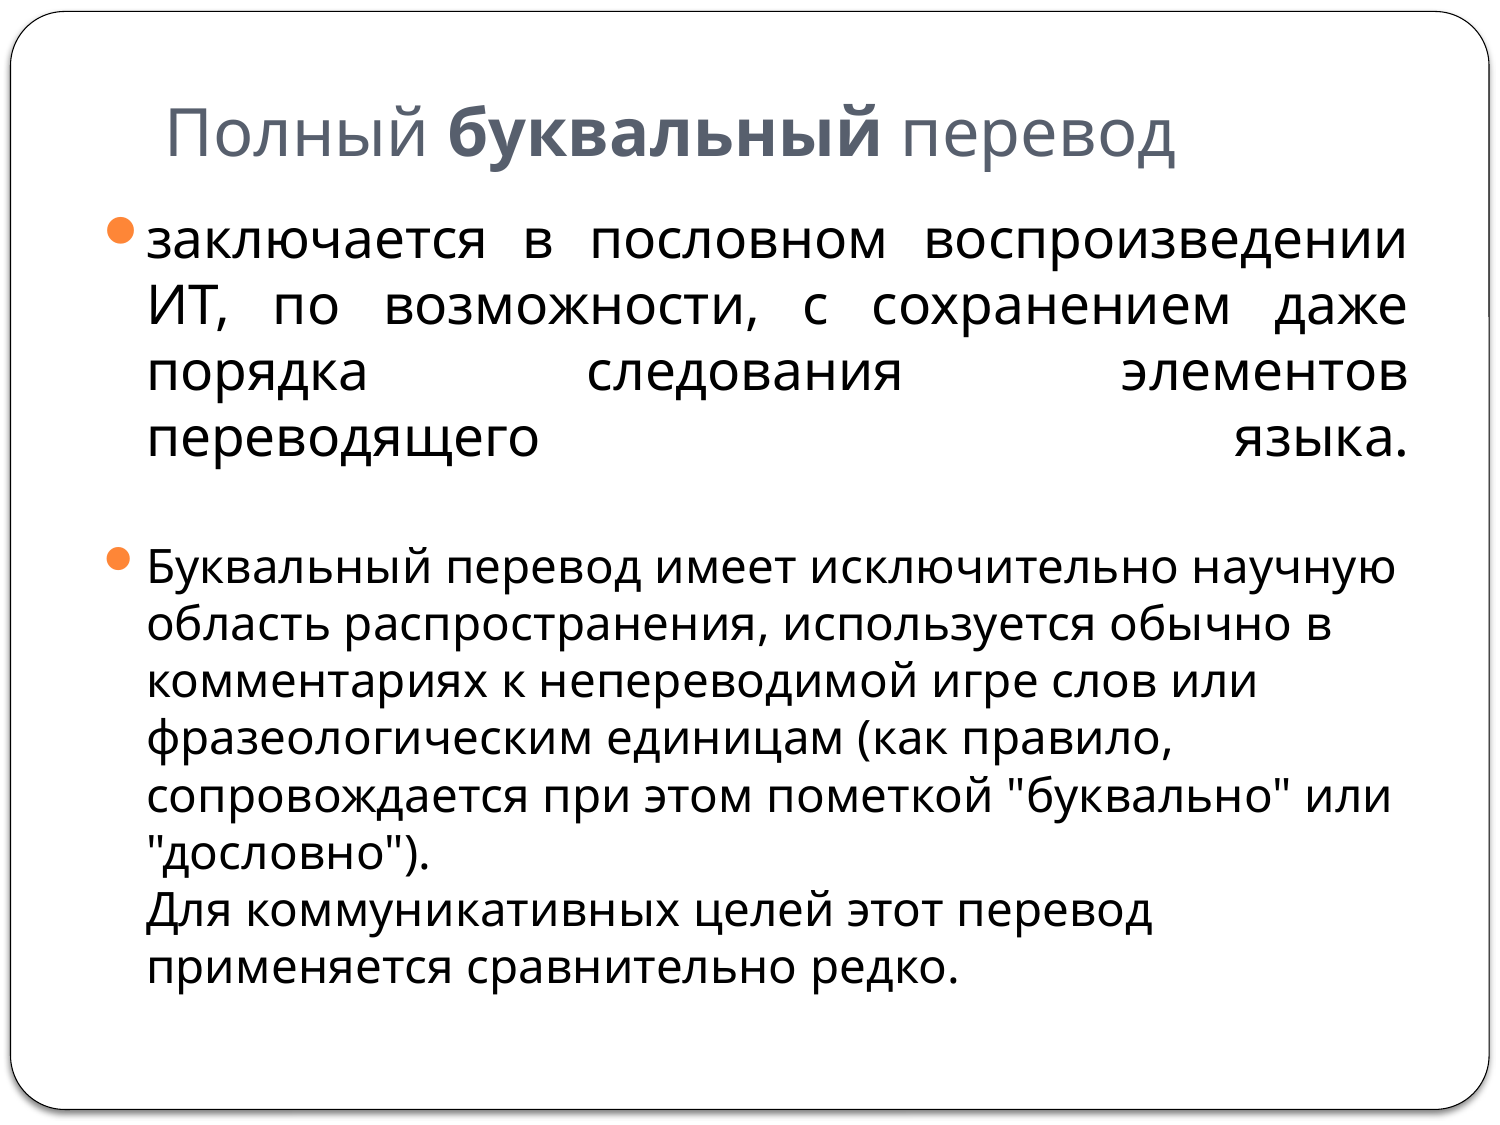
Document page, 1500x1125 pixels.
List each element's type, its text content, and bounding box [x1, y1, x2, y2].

list заключается в пословном воспроизведении ИТ, по возможности, с сохранением даже порядка следования элементов переводящего языка. Буквальный перевод имеет исключительно научную область распространения, используется обычно в комментариях к непереводимой игре слов или фразеологическим единицам (как правило, сопровождается при этом пометкой "буквально" или "дословно"). Для коммуникативных целей этот перевод применяется сравнительно редко. [88, 196, 1425, 1047]
title Полный буквальный перевод [150, 45, 1425, 185]
